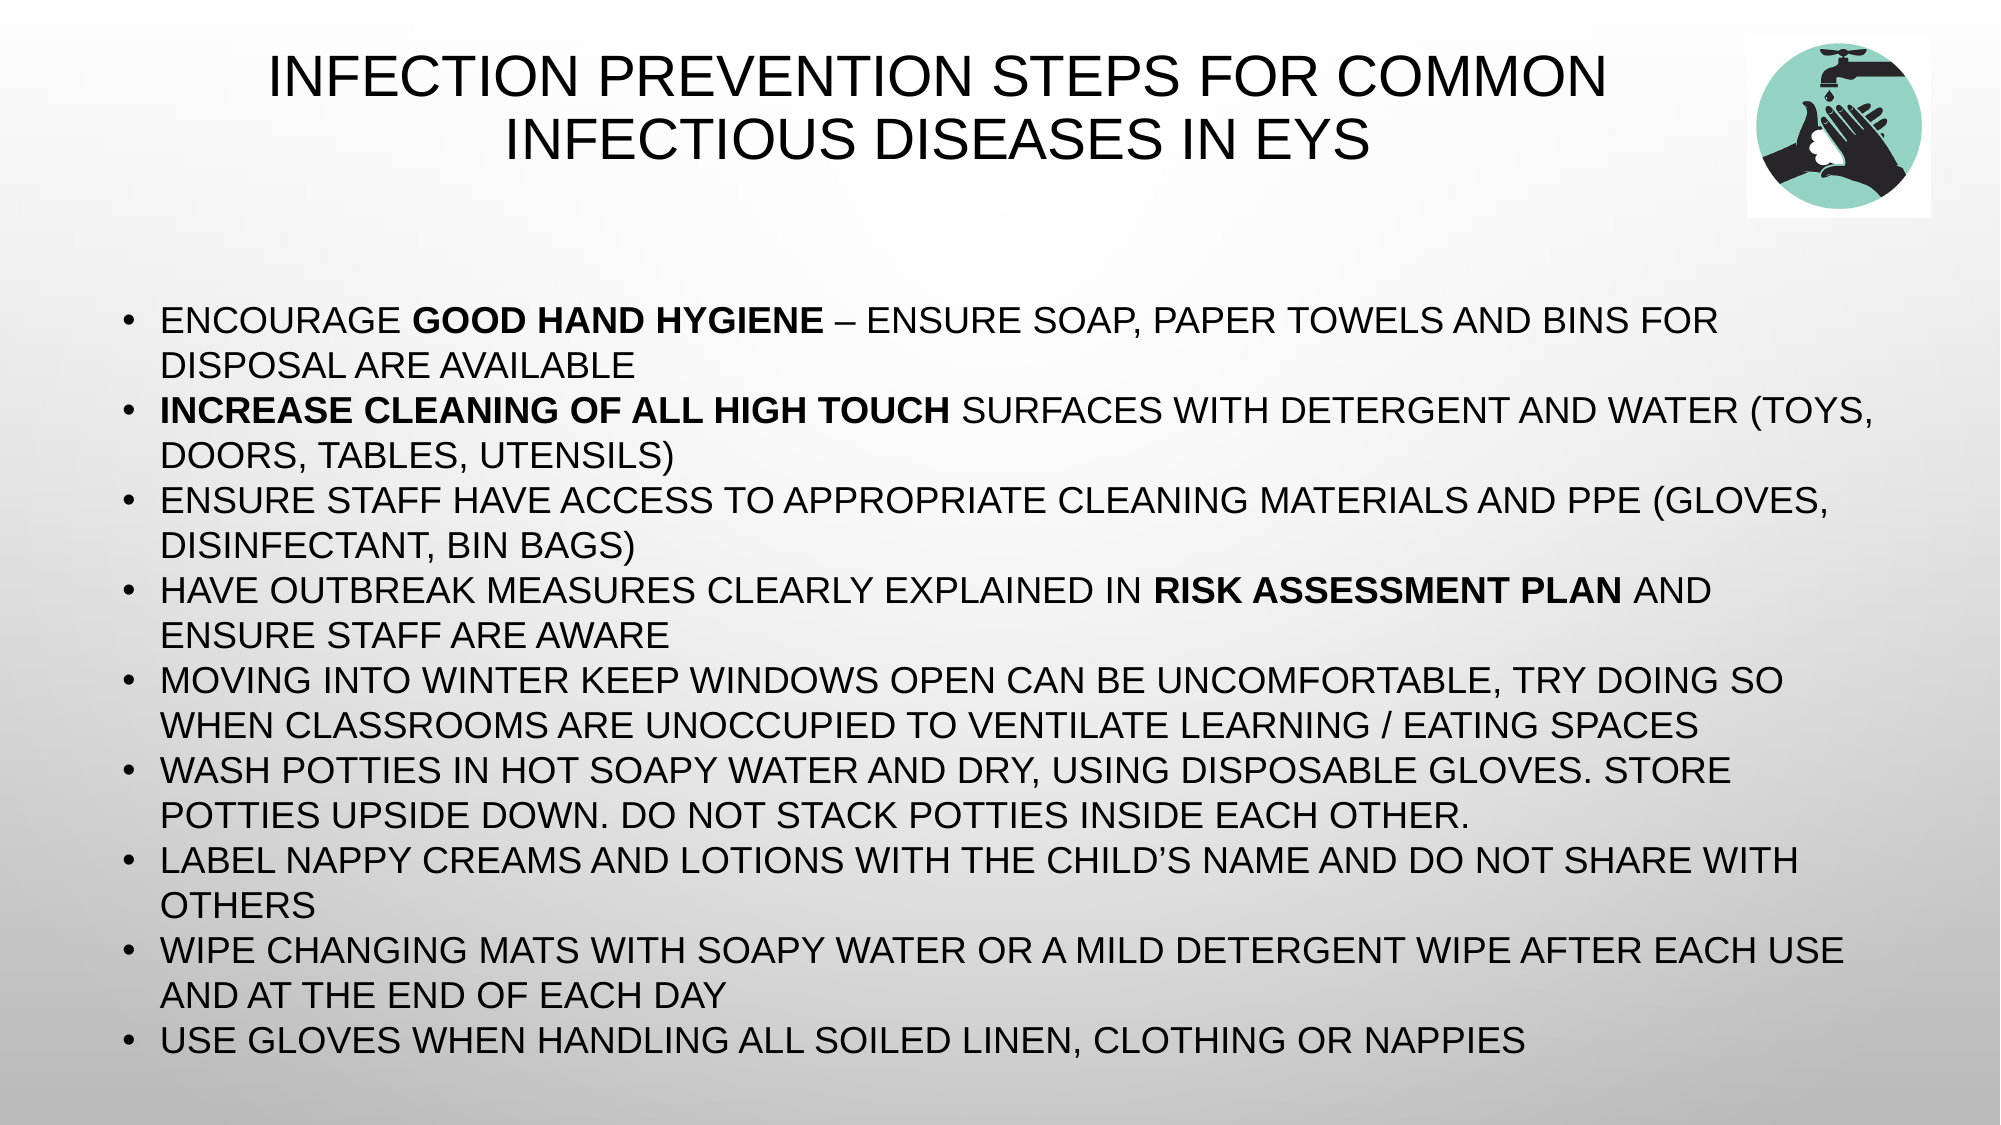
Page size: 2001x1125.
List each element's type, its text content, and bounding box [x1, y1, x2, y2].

title Infection prevention steps for common infectious diseases in EYS [137, 0, 1739, 218]
list Encourage good hand hygiene – ensure soap, paper towels and bins for disposal are available Increase cleaning of all high touch surfaces with detergent and water (toys, doors, tables, utensils) Ensure staff have access to appropriate cleaning materials and PPE (gloves, disinfectant, bin bags) Have outbreak measures clearly explained in risk assessment plan and ensure staff are aware Moving into winter keep windows open can be uncomfortable, try doing so when classrooms are unoccupied to ventilate learning / eating spaces Wash potties in hot soapy water and dry, using disposable gloves. Store potties upside down. Do not stack potties inside each other. Label nappy creams and lotions with the child’s name and do not share with others Wipe changing mats with soapy water or a mild detergent wipe after each use and at the end of each day Use gloves when handling all soiled linen, clothing or nappies [107, 289, 1893, 1125]
picture [0, 0, 2000, 1125]
